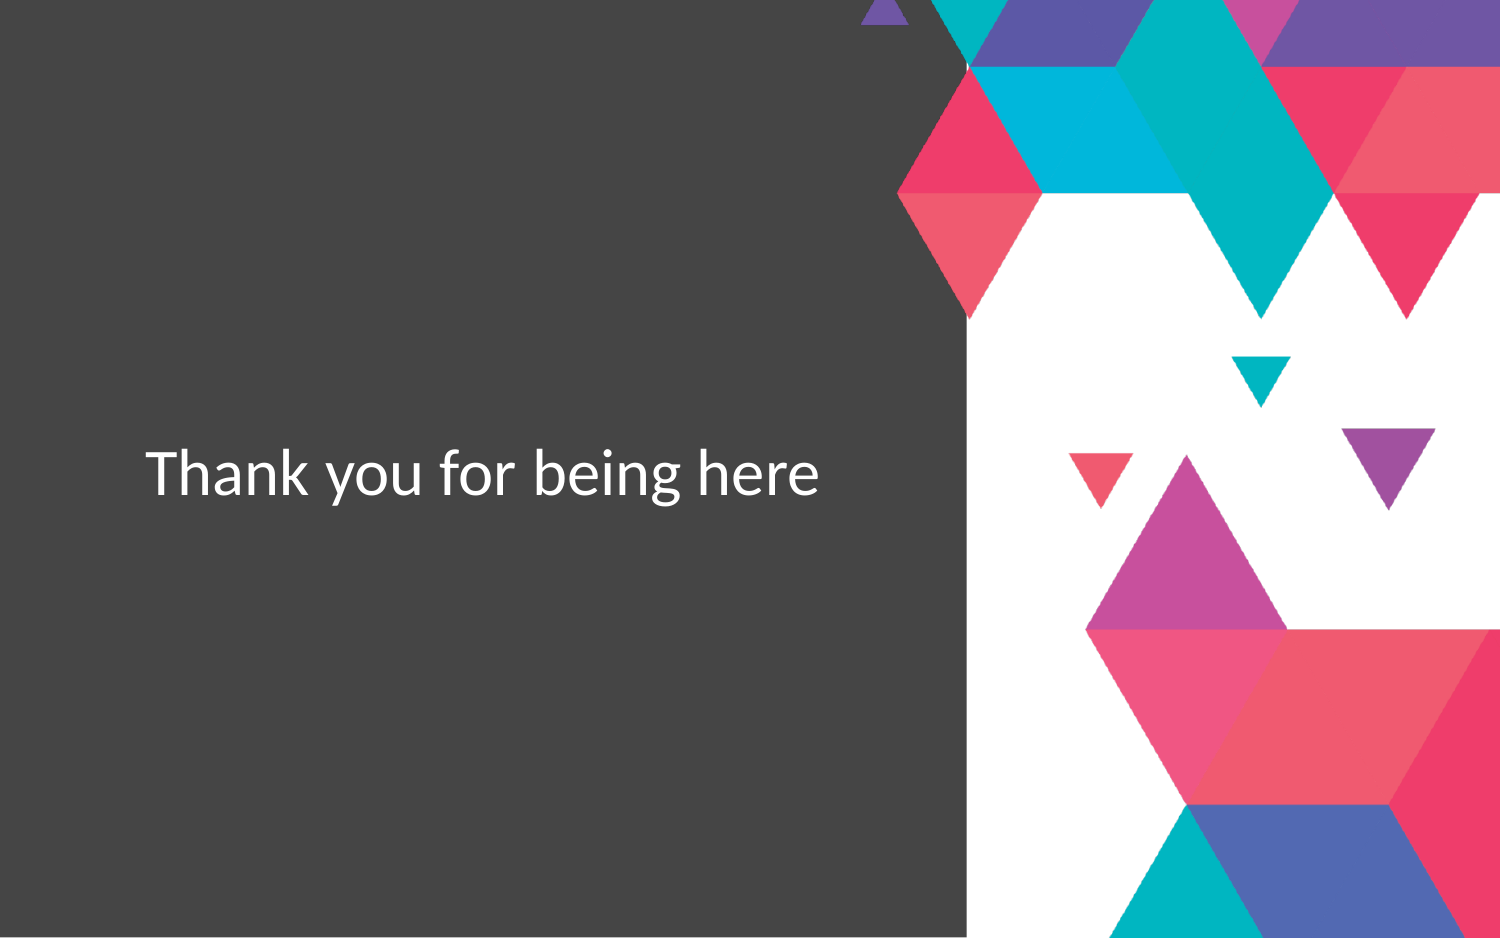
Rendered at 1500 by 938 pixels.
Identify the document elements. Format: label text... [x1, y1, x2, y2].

picture [537, 0, 1500, 938]
text_box Thank you for being here [0, 0, 762, 938]
